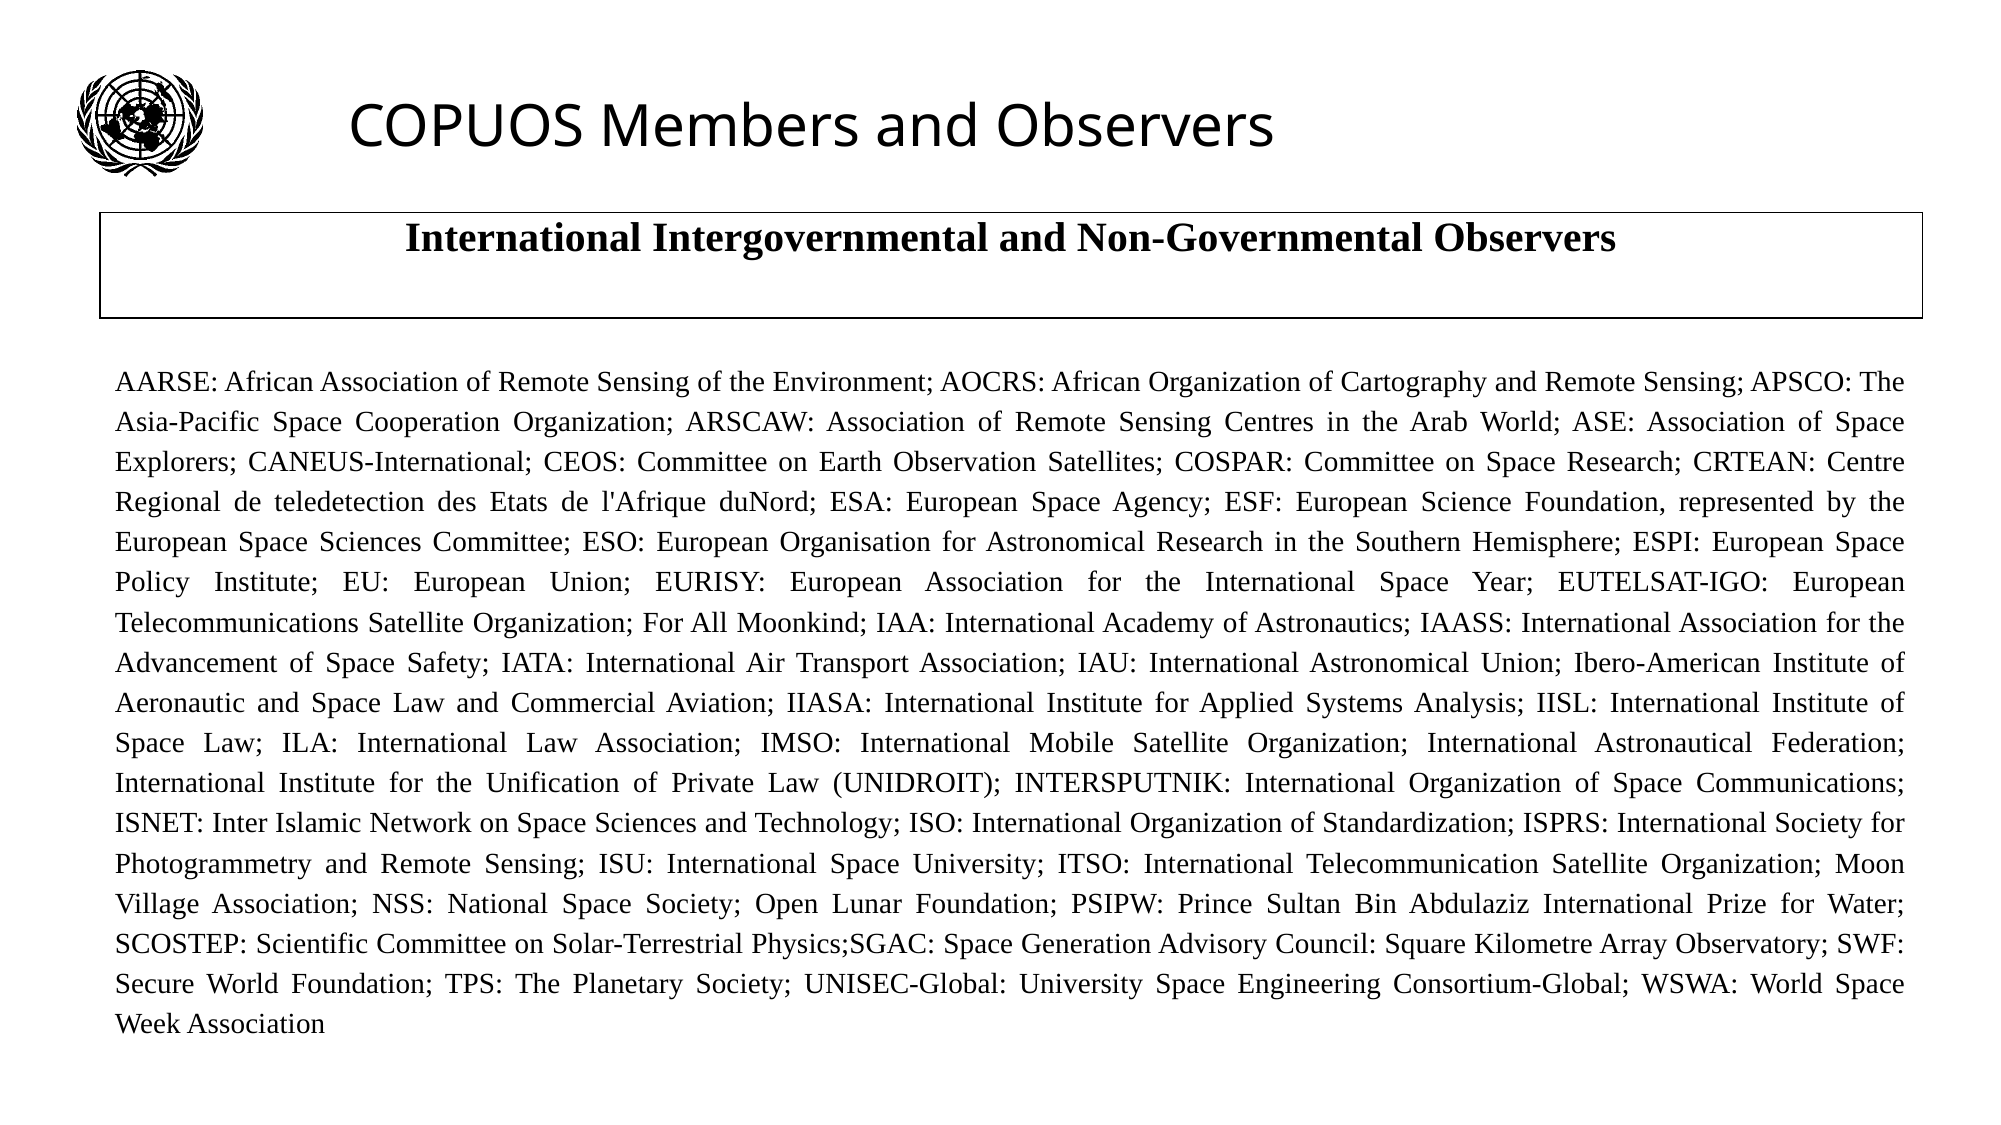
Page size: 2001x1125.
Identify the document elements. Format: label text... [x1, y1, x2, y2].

table_header International Intergovernmental and Non-Governmental Observers [101, 213, 1922, 317]
text_box COPUOS Members and Observers [208, 80, 2000, 167]
picture [77, 70, 203, 178]
text_box AARSE: African Association of Remote Sensing of the Environment; AOCRS: African Organization of Cartography and Remote Sensing; APSCO: The Asia-Pacific Space Cooperation Organization; ARSCAW: Association of Remote Sensing Centres in the Arab World; ASE: Association of Space Explorers; CANEUS-International; CEOS: Committee on Earth Observation Satellites; COSPAR: Committee on Space Research; CRTEAN: Centre Regional de teledetection des Etats de l'Afrique duNord; ESA: European Space Agency; ESF: European Science Foundation, represented by the European Space Sciences Committee; ESO: European Organisation for Astronomical Research in the Southern Hemisphere; ESPI: European Space Policy Institute; EU: European Union; EURISY: European Association for the International Space Year; EUTELSAT-IGO: European Telecommunications Satellite Organization; For All Moonkind; IAA: International Academy of Astronautics; IAASS: International Association for the Advancement of Space Safety; IATA: International Air Transport Association; IAU: International Astronomical Union; Ibero-American Institute of Aeronautic and Space Law and Commercial Aviation; IIASA: International Institute for Applied Systems Analysis; IISL: International Institute of Space Law; ILA: International Law Association; IMSO: International Mobile Satellite Organization; International Astronautical Federation; International Institute for the Unification of Private Law (UNIDROIT); INTERSPUTNIK: International Organization of Space Communications; ISNET: Inter Islamic Network on Space Sciences and Technology; ISO: International Organization of Standardization; ISPRS: International Society for Photogrammetry and Remote Sensing; ISU: International Space University; ITSO: International Telecommunication Satellite Organization; Moon Village Association; NSS: National Space Society; Open Lunar Foundation; PSIPW: Prince Sultan Bin Abdulaziz International Prize for Water; SCOSTEP: Scientific Committee on Solar-Terrestrial Physics;SGAC: Space Generation Advisory Council: Square Kilometre Array Observatory; SWF: Secure World Foundation; TPS: The Planetary Society; UNISEC-Global: University Space Engineering Consortium-Global; WSWA: World Space Week Association [99, 341, 1923, 1055]
